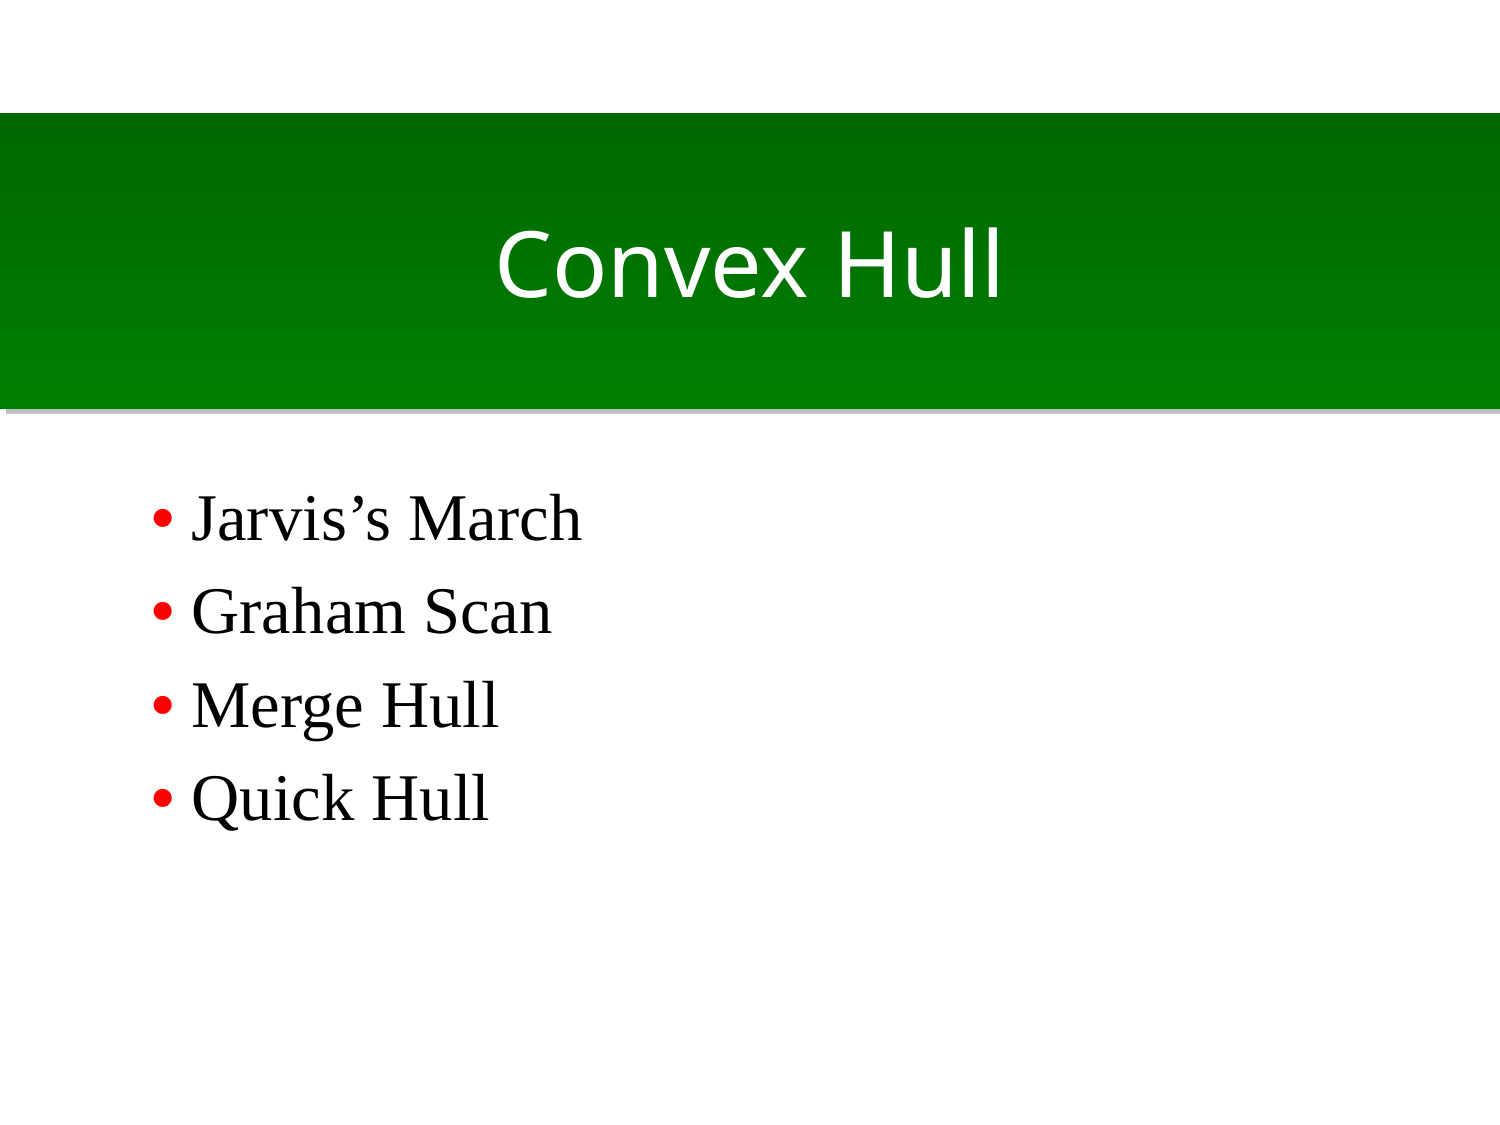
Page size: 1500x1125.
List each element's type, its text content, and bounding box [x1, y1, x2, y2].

list • Jarvis’s March • Graham Scan • Merge Hull • Quick Hull [136, 466, 1412, 1024]
title Convex Hull [0, 113, 1500, 410]
